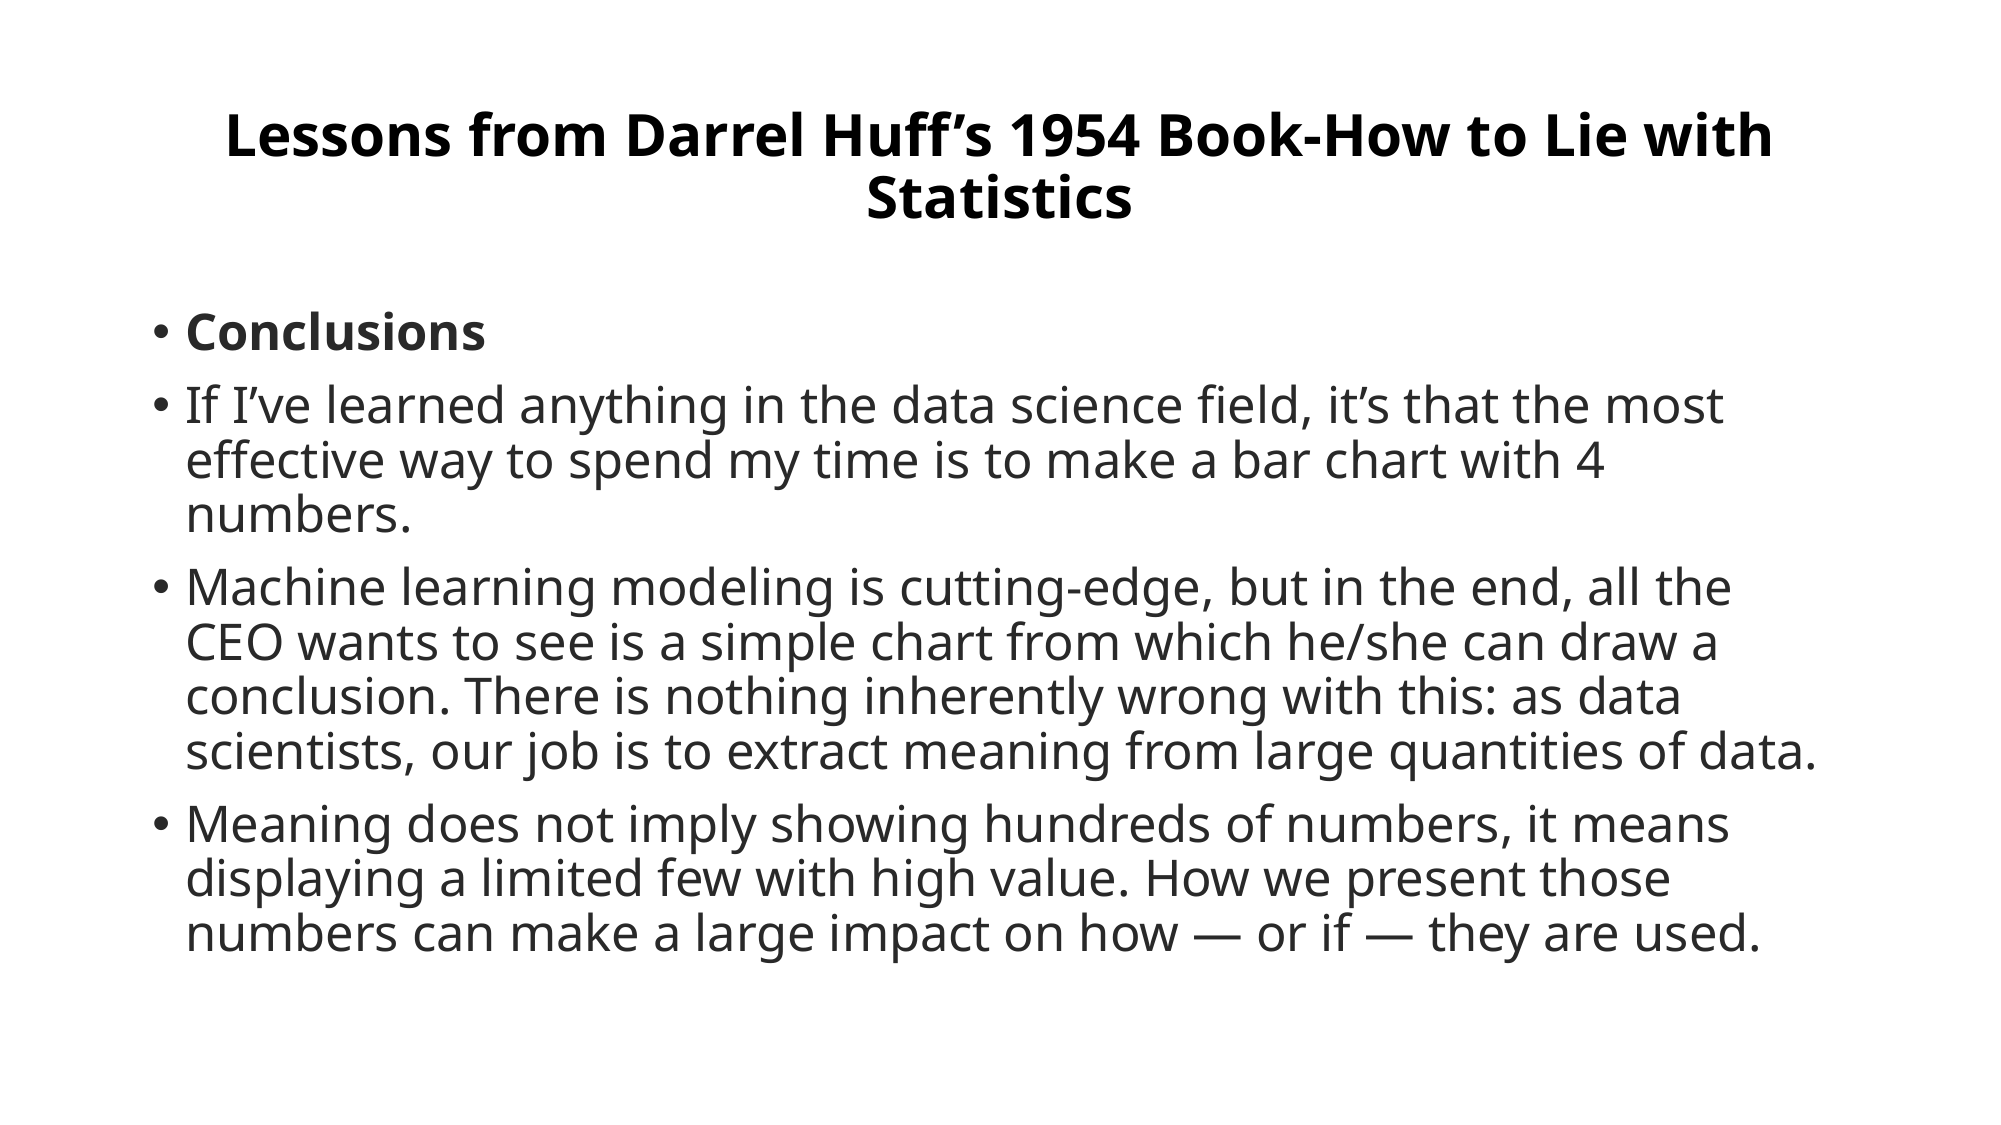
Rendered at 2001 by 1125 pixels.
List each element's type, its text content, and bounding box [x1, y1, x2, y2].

title Lessons from Darrel Huff’s 1954 Book-How to Lie with Statistics [137, 59, 1863, 278]
list Conclusions If I’ve learned anything in the data science field, it’s that the most effective way to spend my time is to make a bar chart with 4 numbers. Machine learning modeling is cutting-edge, but in the end, all the CEO wants to see is a simple chart from which he/she can draw a conclusion. There is nothing inherently wrong with this: as data scientists, our job is to extract meaning from large quantities of data. Meaning does not imply showing hundreds of numbers, it means displaying a limited few with high value. How we present those numbers can make a large impact on how — or if — they are used. [137, 299, 1863, 1014]
